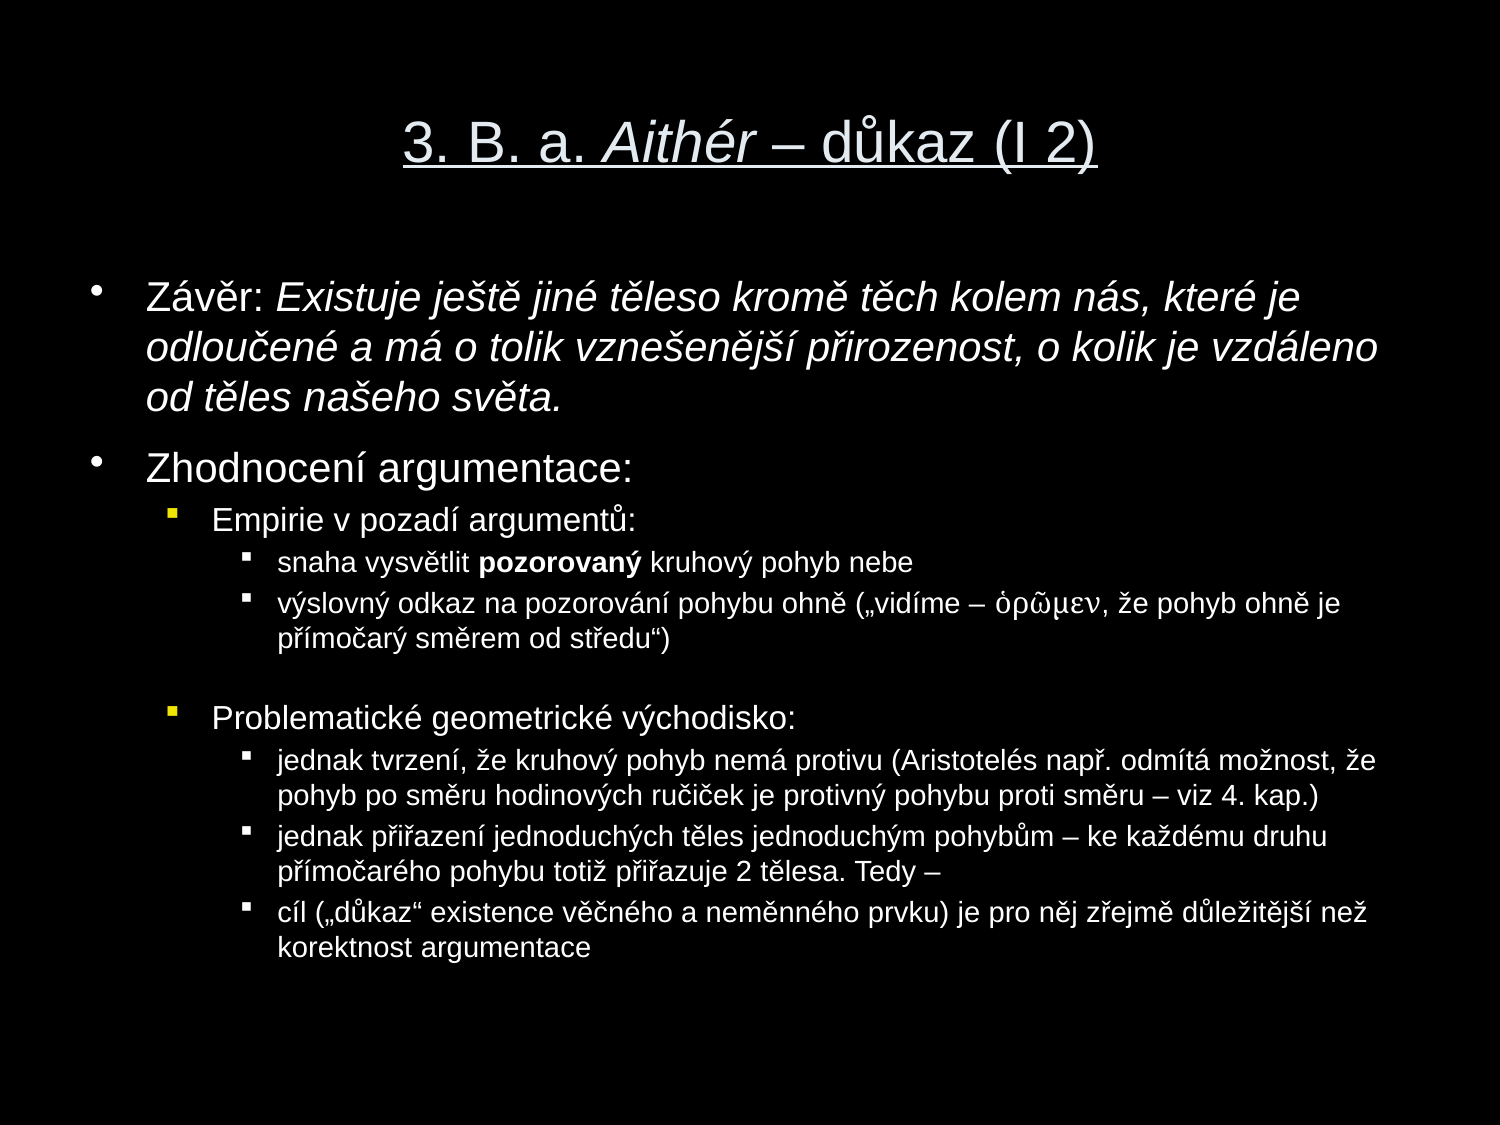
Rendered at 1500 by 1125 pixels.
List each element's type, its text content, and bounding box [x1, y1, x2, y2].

list Závěr: Existuje ještě jiné těleso kromě těch kolem nás, které je odloučené a má o tolik vznešenější přirozenost, o kolik je vzdáleno od těles našeho světa. Zhodnocení argumentace: Empirie v pozadí argumentů: snaha vysvětlit pozorovaný kruhový pohyb nebe výslovný odkaz na pozorování pohybu ohně („vidíme – ὁρῶμεν, že pohyb ohně je přímočarý směrem od středu“) Problematické geometrické východisko: jednak tvrzení, že kruhový pohyb nemá protivu (Aristotelés např. odmítá možnost, že pohyb po směru hodinových ručiček je protivný pohybu proti směru – viz 4. kap.) jednak přiřazení jednoduchých těles jednoduchým pohybům – ke každému druhu přímočarého pohybu totiž přiřazuje 2 tělesa. Tedy – cíl („důkaz“ existence věčného a neměnného prvku) je pro něj zřejmě důležitější než korektnost argumentace [75, 262, 1426, 1006]
title 3. B. a. Aithér – důkaz (I 2) [75, 64, 1426, 214]
